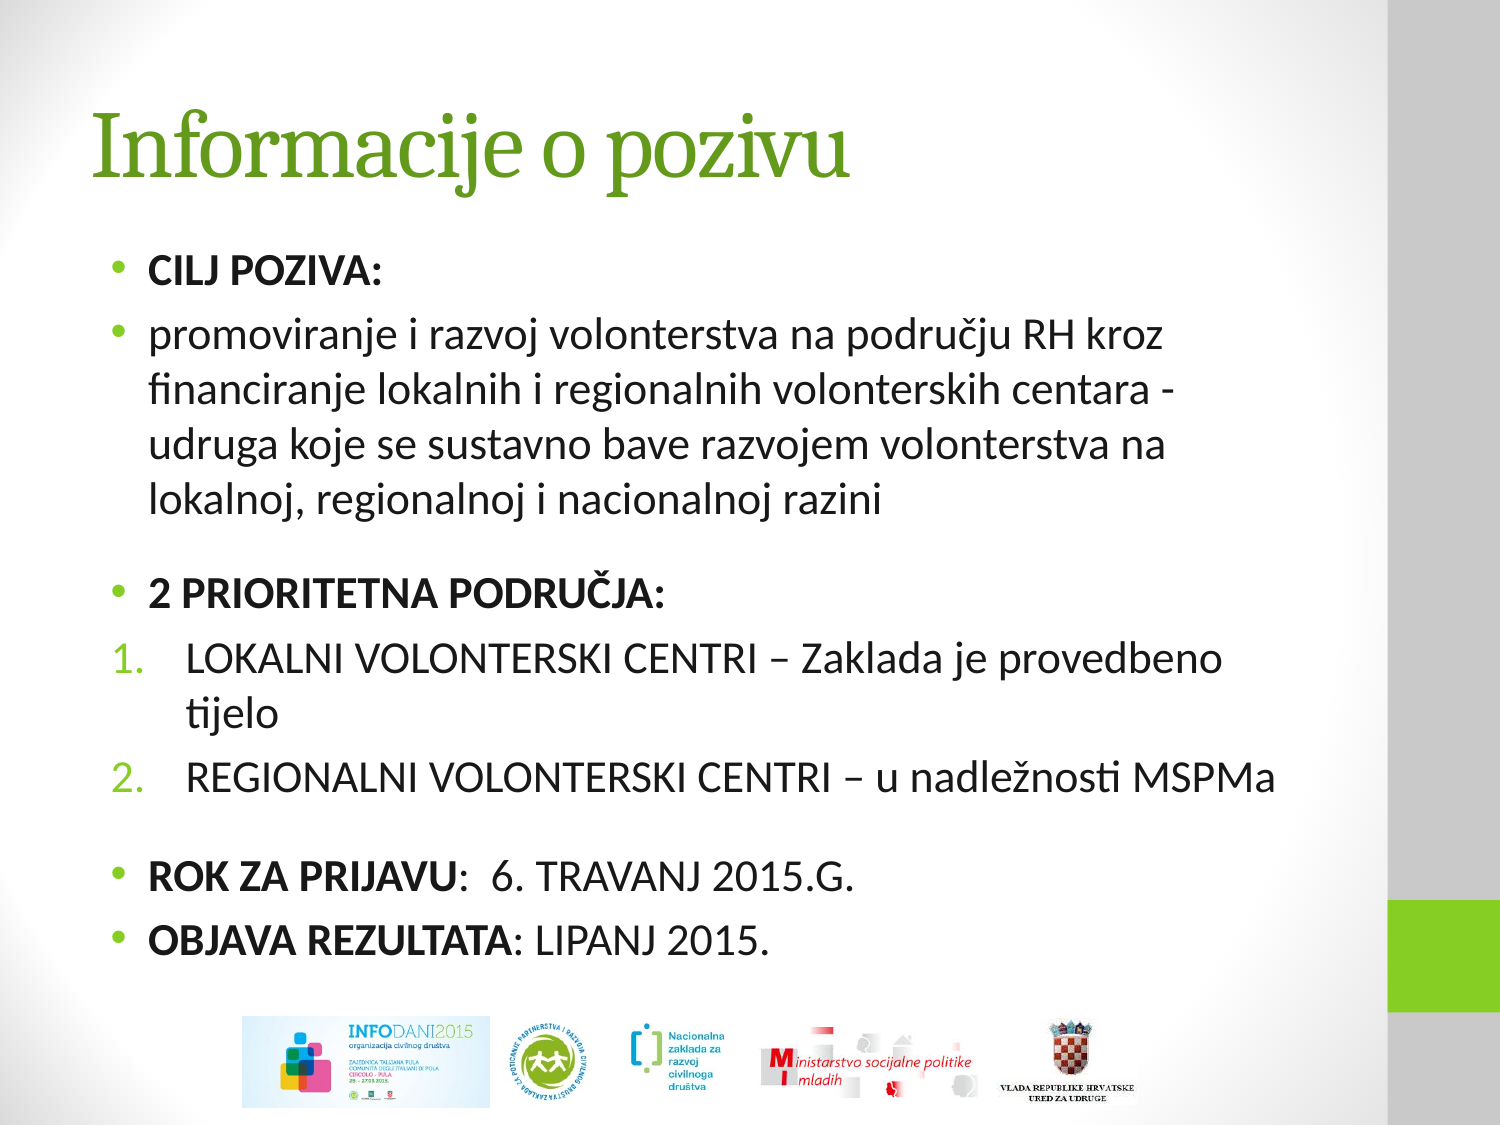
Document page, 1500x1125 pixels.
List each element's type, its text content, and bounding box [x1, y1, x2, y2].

picture [0, 0, 1387, 1125]
list CILJ POZIVA: promoviranje i razvoj volonterstva na području RH kroz financiranje lokalnih i regionalnih volonterskih centara - udruga koje se sustavno bave razvojem volonterstva na lokalnoj, regionalnoj i nacionalnoj razini 2 PRIORITETNA PODRUČJA: LOKALNI VOLONTERSKI CENTRI – Zaklada je provedbeno tijelo REGIONALNI VOLONTERSKI CENTRI – u nadležnosti MSPMa ROK ZA PRIJAVU: 6. TRAVANJ 2015.G. OBJAVA REZULTATA: LIPANJ 2015. [76, 231, 1327, 981]
title Informacije o pozivu [75, 45, 1325, 233]
